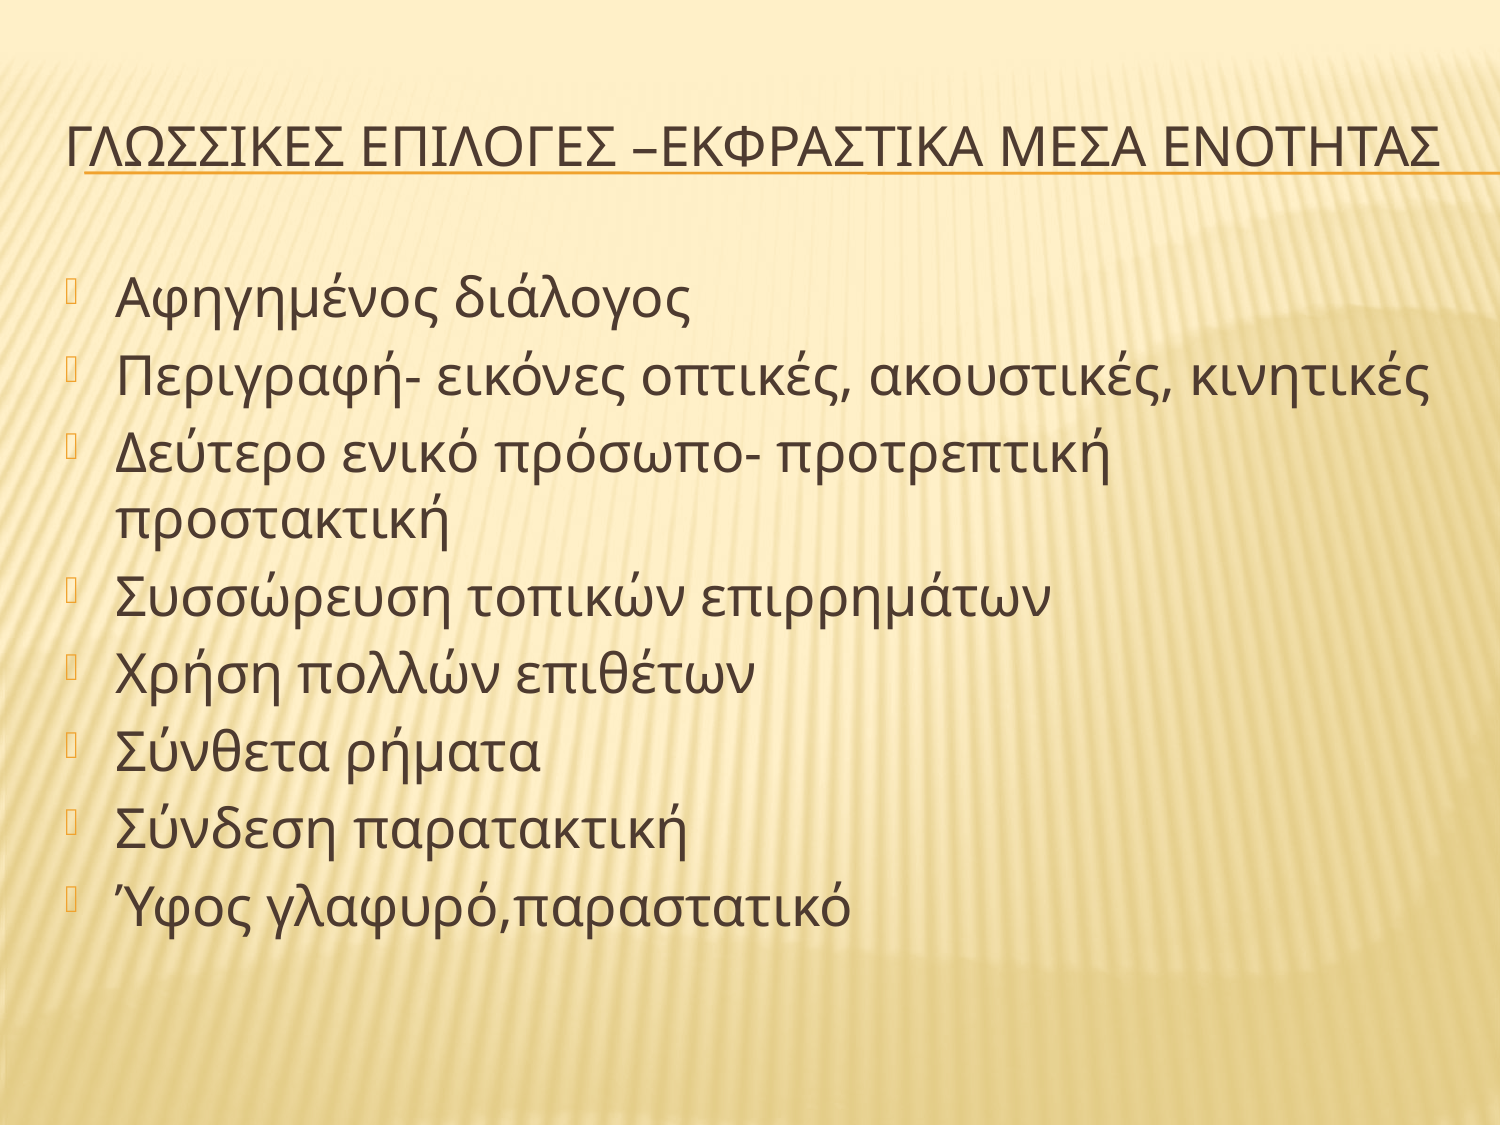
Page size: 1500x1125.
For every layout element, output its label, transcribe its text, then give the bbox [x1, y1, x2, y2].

title ΓΛΩΣΣΙΚΕΣ ΕΠΙΛΟΓΕΣ –ΕΚΦΡΑΣΤΙΚΑ ΜΕΣΑ ΕΝΟΤΗΤΑΣ [50, 75, 1475, 213]
list Αφηγημένος διάλογος Περιγραφή- εικόνες οπτικές, ακουστικές, κινητικές Δεύτερο ενικό πρόσωπο- προτρεπτική προστακτική Συσσώρευση τοπικών επιρρημάτων Χρήση πολλών επιθέτων Σύνθετα ρήματα Σύνδεση παρατακτική Ύφος γλαφυρό,παραστατικό [50, 254, 1475, 998]
